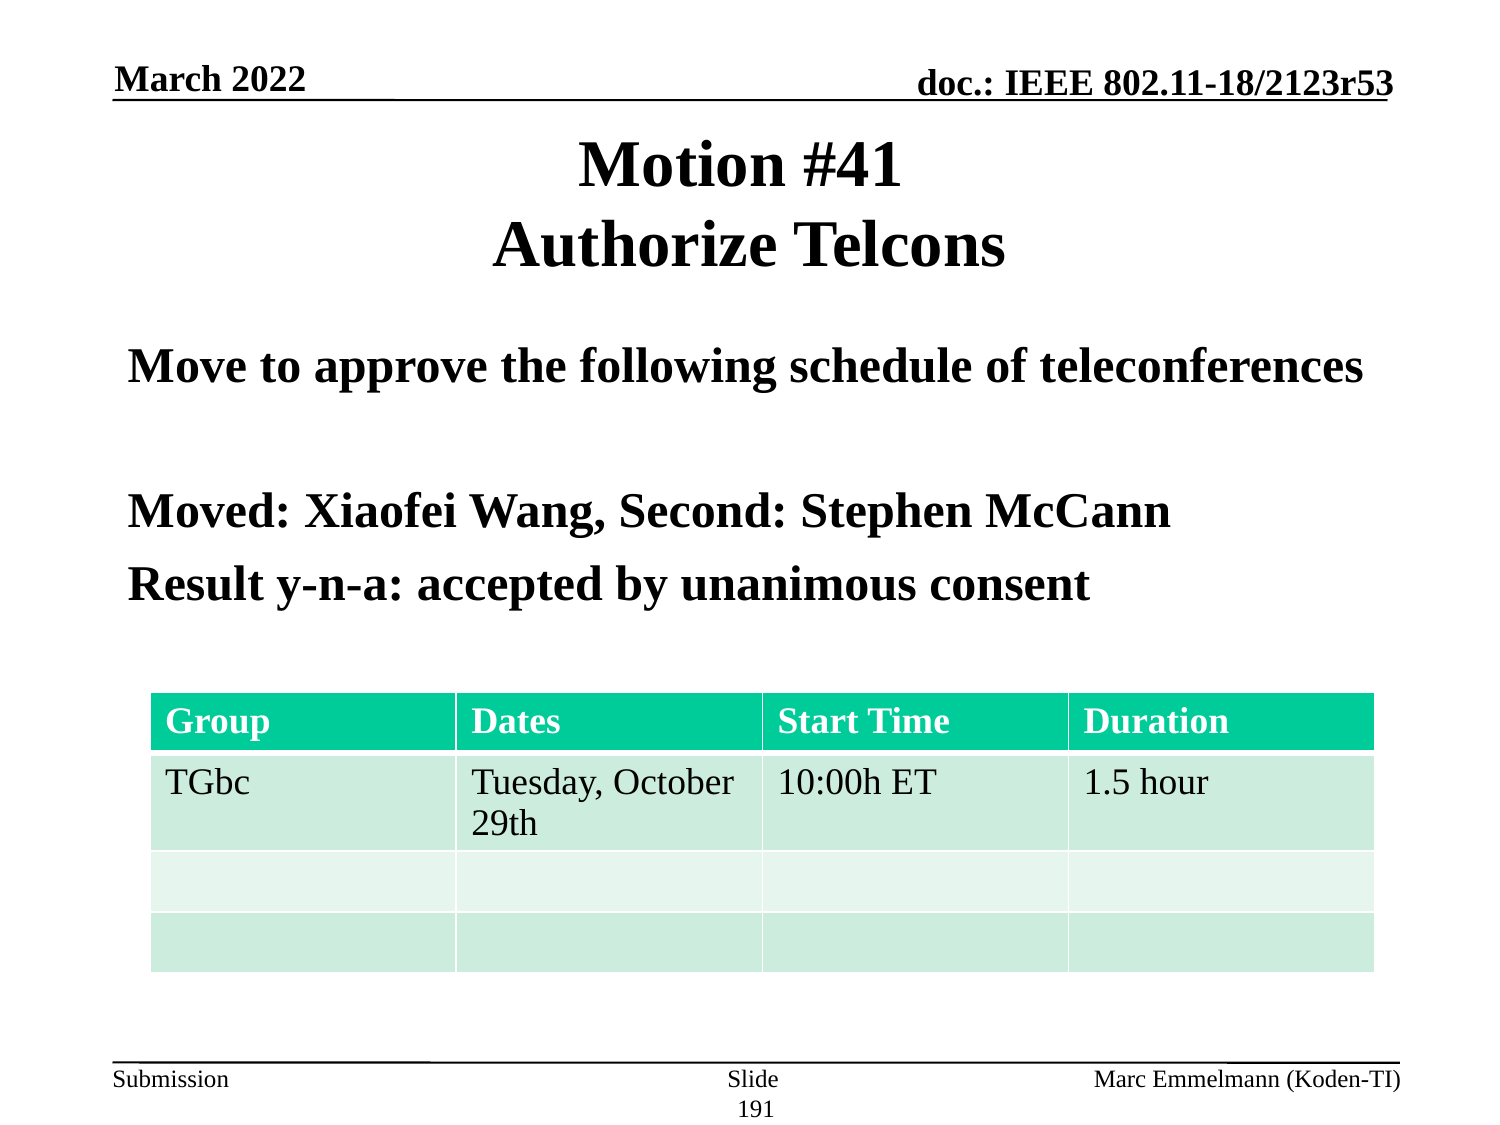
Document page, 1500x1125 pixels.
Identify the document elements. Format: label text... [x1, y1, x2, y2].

table_cell 1.5 hour [1069, 756, 1374, 850]
title Motion #41 Authorize Telcons [112, 112, 1388, 288]
table_cell [151, 913, 455, 972]
table_cell [151, 852, 455, 911]
list Move to approve the following schedule of teleconferences Moved: Xiaofei Wang, Second: Stephen McCann Result y-n-a: accepted by unanimous consent [112, 324, 1388, 626]
table_cell Tuesday, October 29th [457, 756, 762, 850]
table_cell [763, 852, 1068, 911]
table_cell [457, 913, 762, 972]
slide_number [114, 54, 423, 100]
table_header Dates [457, 693, 762, 750]
table_cell [763, 913, 1068, 972]
table_header Duration [1069, 693, 1374, 750]
table_cell [457, 852, 762, 911]
table_cell 10:00h ET [763, 756, 1068, 850]
table_cell [1069, 852, 1374, 911]
slide_number Slide 191 [712, 1061, 800, 1123]
table_cell TGbc [151, 756, 455, 850]
table_header Start Time [763, 693, 1068, 750]
footer Marc Emmelmann (Koden-TI) [878, 1061, 1402, 1093]
table_cell [1069, 913, 1374, 972]
table_header Group [151, 693, 455, 750]
